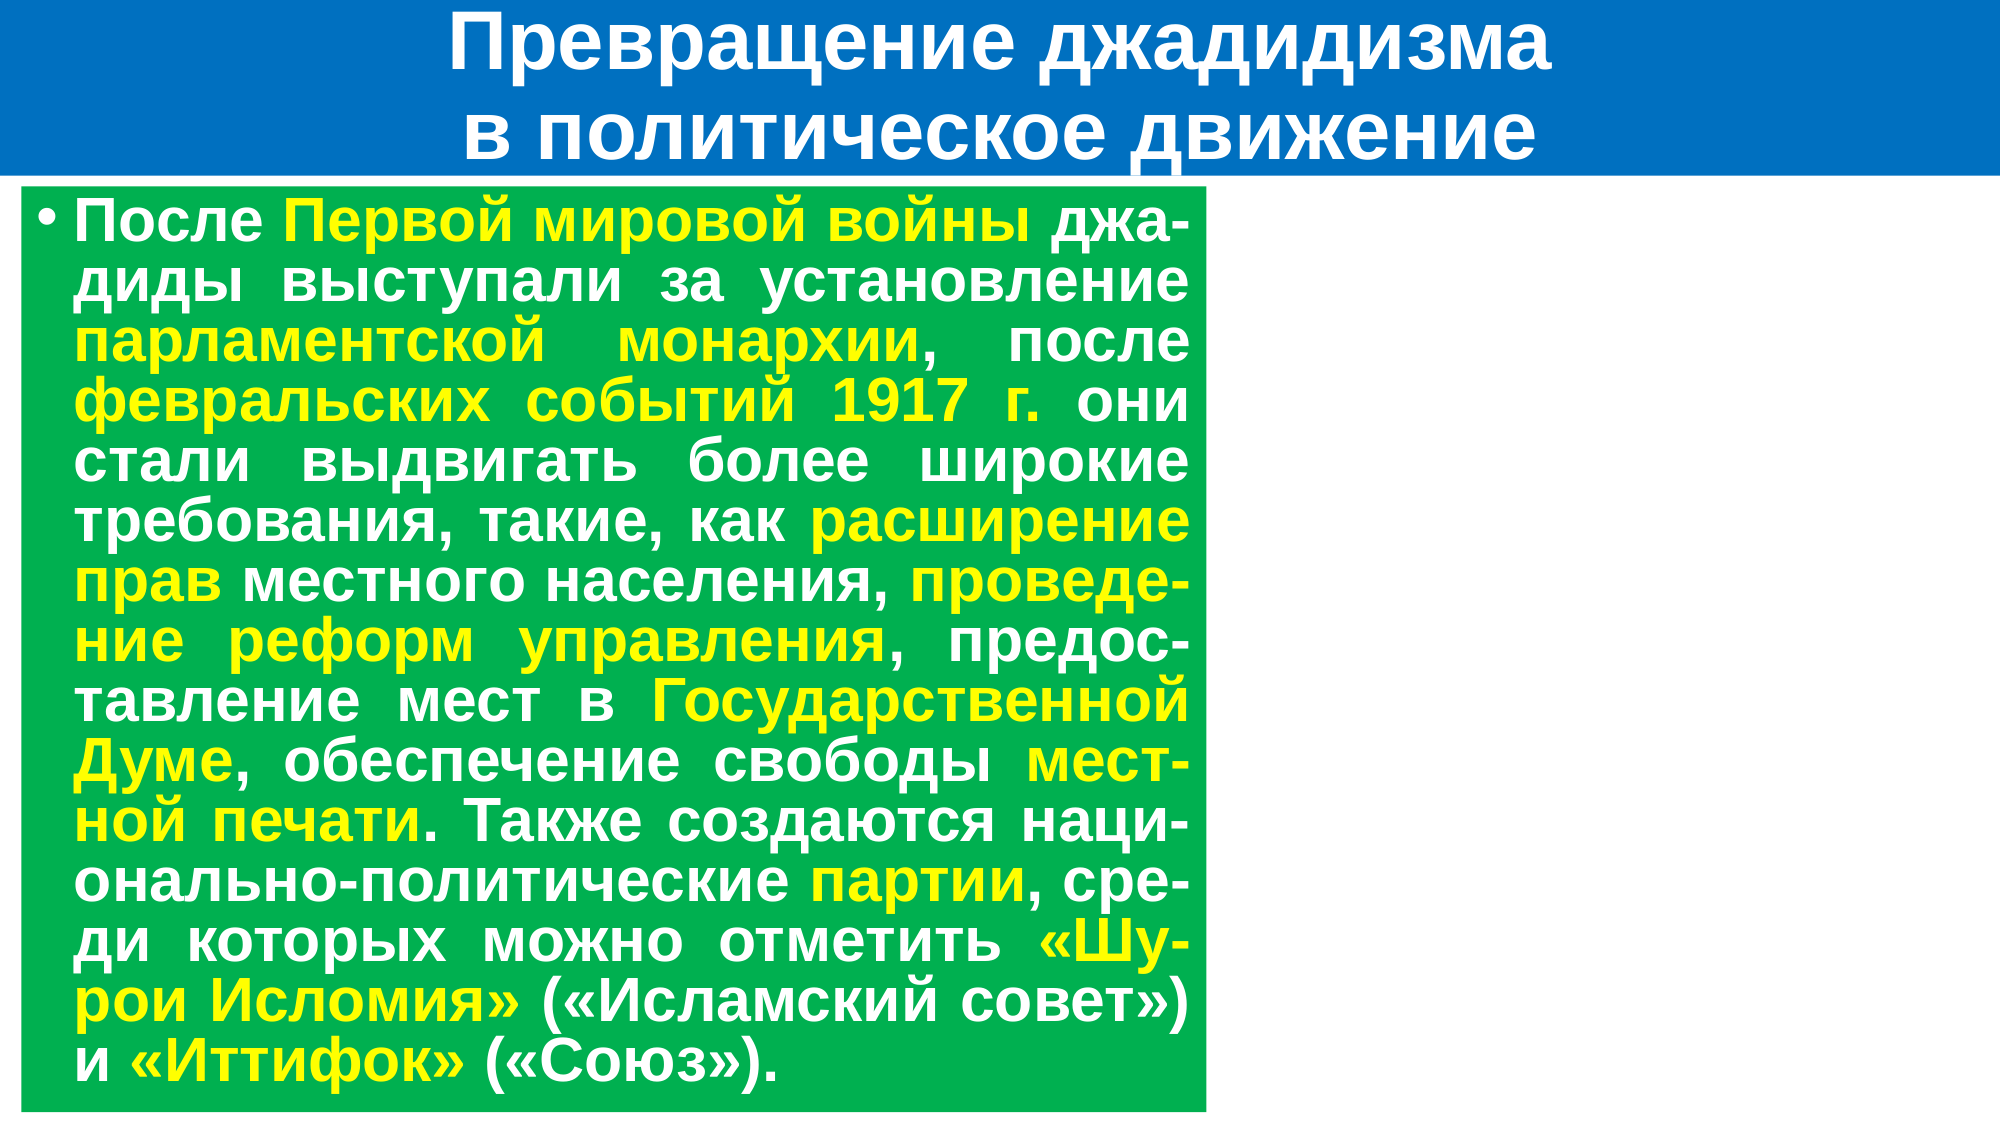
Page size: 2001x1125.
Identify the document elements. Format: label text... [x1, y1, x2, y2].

list После Первой мировой войны джа-диды выступали за установление парламентской монархии, после февральских событий 1917 г. они стали выдвигать более широкие требования, такие, как расширение прав местного населения, проведе-ние реформ управления, предос-тавление мест в Государственной Думе, обеспечение свободы мест-ной печати. Также создаются наци-онально-политические партии, сре-ди которых можно отметить «Шу-рои Исломия» («Исламский совет») и «Иттифок» («Союз»). [21, 186, 1207, 1113]
text_box Превращение джадидизма в политическое движение [0, 0, 2000, 176]
